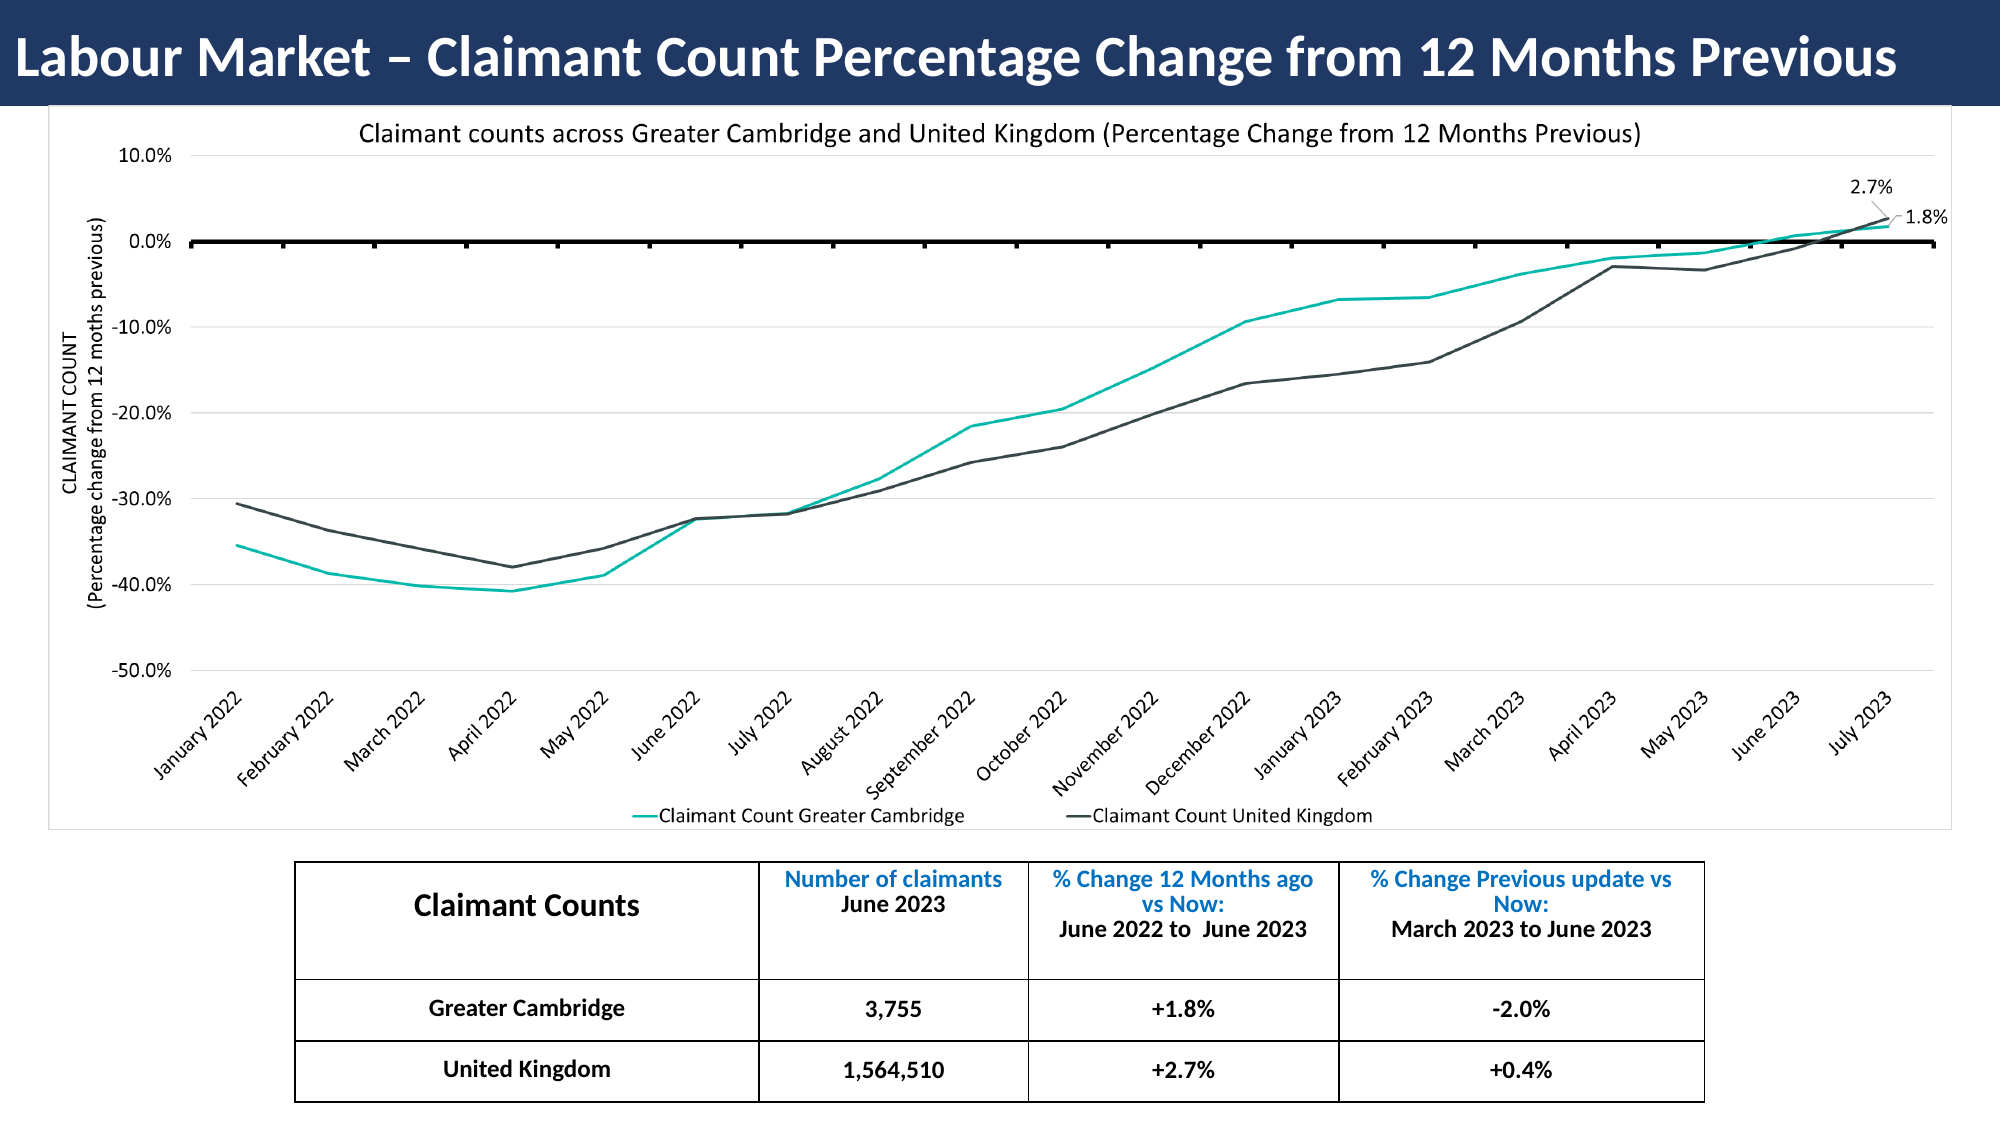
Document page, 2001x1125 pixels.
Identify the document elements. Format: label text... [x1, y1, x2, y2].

table_cell 1,564,510 [760, 1042, 1028, 1101]
picture [47, 105, 1952, 830]
title Labour Market – Claimant Count Percentage Change from 12 Months Previous [0, 0, 2000, 107]
table_header % Change Previous update vs Now: March 2023 to June 2023 [1340, 863, 1704, 979]
table_header % Change 12 Months ago vs Now: June 2022 to June 2023 [1029, 863, 1338, 979]
table_cell +0.4% [1340, 1042, 1704, 1101]
table_cell Greater Cambridge [296, 980, 758, 1040]
table_cell United Kingdom [296, 1042, 758, 1101]
table_cell +2.7% [1029, 1042, 1338, 1101]
table_cell -2.0% [1340, 980, 1704, 1040]
table_cell +1.8% [1029, 980, 1338, 1040]
table_header Claimant Counts [296, 863, 758, 979]
table_header Number of claimants June 2023 [760, 863, 1028, 979]
table_cell 3,755 [760, 980, 1028, 1040]
